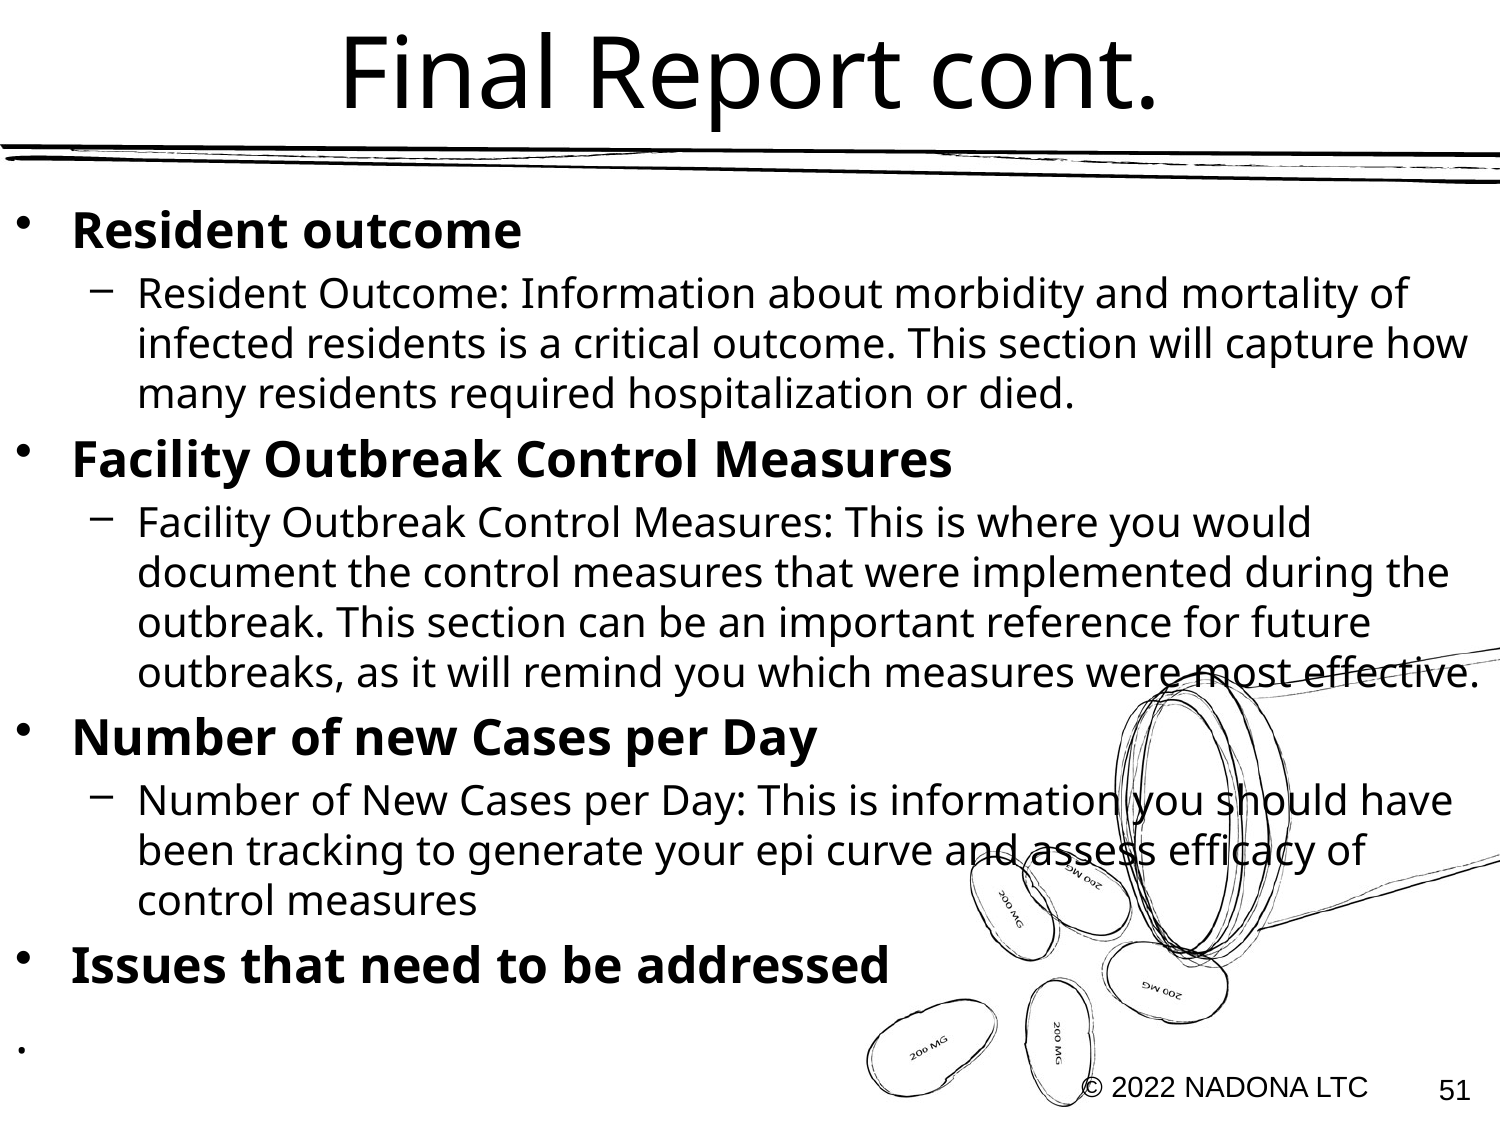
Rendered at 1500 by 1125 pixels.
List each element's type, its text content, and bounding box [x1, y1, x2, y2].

picture [0, 934, 1500, 1125]
list Resident outcome Resident Outcome: Information about morbidity and mortality of infected residents is a critical outcome. This section will capture how many residents required hospitalization or died. Facility Outbreak Control Measures Facility Outbreak Control Measures: This is where you would document the control measures that were implemented during the outbreak. This section can be an important reference for future outbreaks, as it will remind you which measures were most effective. Number of new Cases per Day Number of New Cases per Day: This is information you should have been tracking to generate your epi curve and assess efficacy of control measures Issues that need to be addressed . [0, 191, 1500, 934]
picture [0, 138, 1500, 191]
footer © 2022 NADONA LTC [987, 1060, 1463, 1125]
title Final Report cont. [0, 0, 1500, 138]
slide_number 51 [1136, 1063, 1487, 1125]
